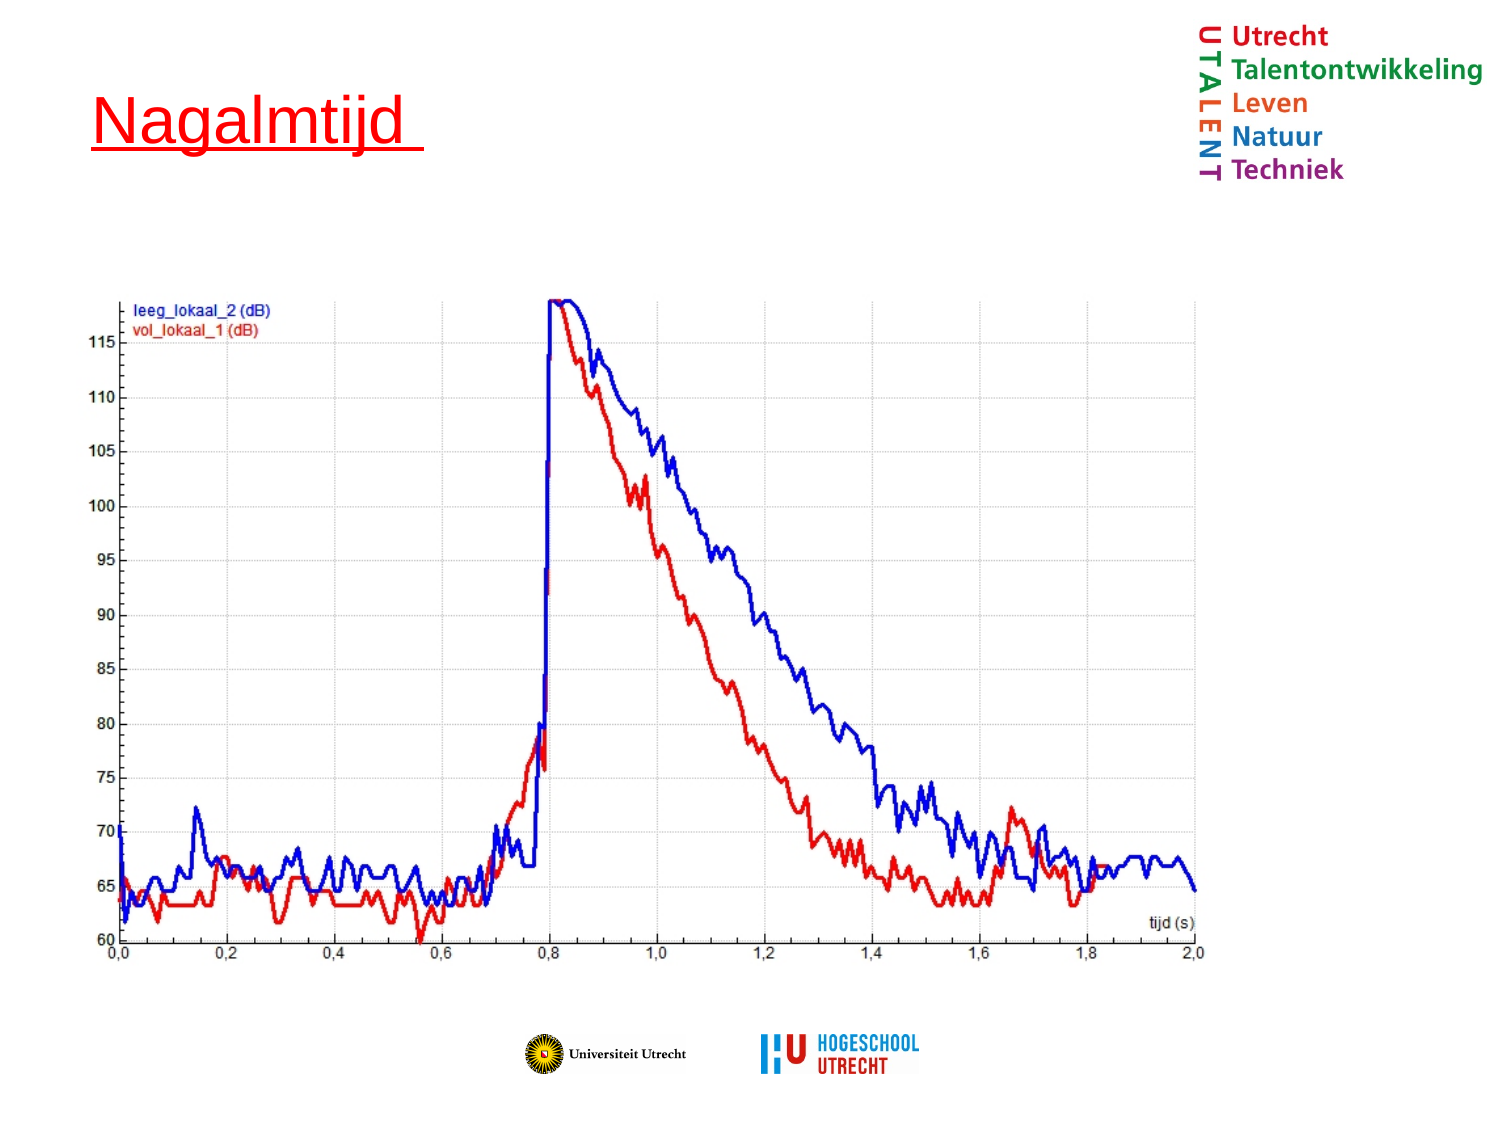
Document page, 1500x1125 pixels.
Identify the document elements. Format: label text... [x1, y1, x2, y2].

picture [525, 1034, 686, 1074]
text_box Nagalmtijd [76, 69, 1010, 164]
picture [761, 1034, 919, 1074]
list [76, 231, 1239, 998]
picture [1193, 18, 1487, 186]
